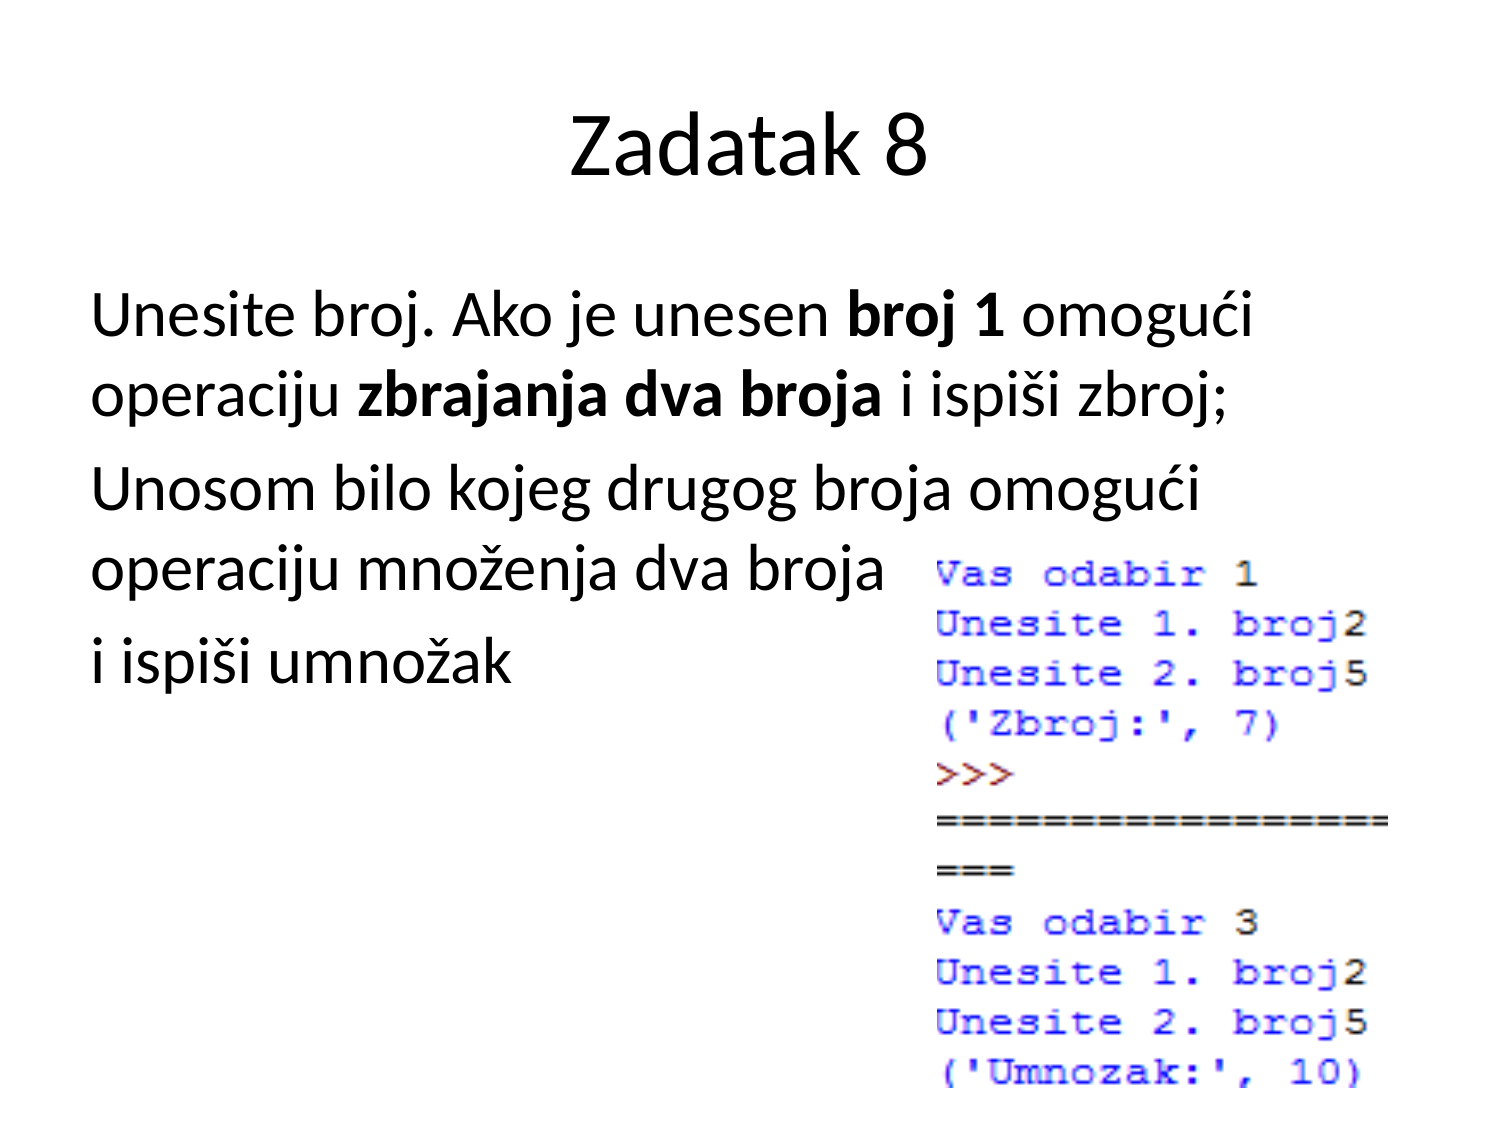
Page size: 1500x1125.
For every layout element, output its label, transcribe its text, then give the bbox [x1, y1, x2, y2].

title Zadatak 8 [75, 45, 1425, 233]
list Unesite broj. Ako je unesen broj 1 omogući operaciju zbrajanja dva broja i ispiši zbroj; Unosom bilo kojeg drugog broja omogući operaciju množenja dva broja i ispiši umnožak [75, 262, 1425, 1005]
picture [937, 537, 1388, 1088]
